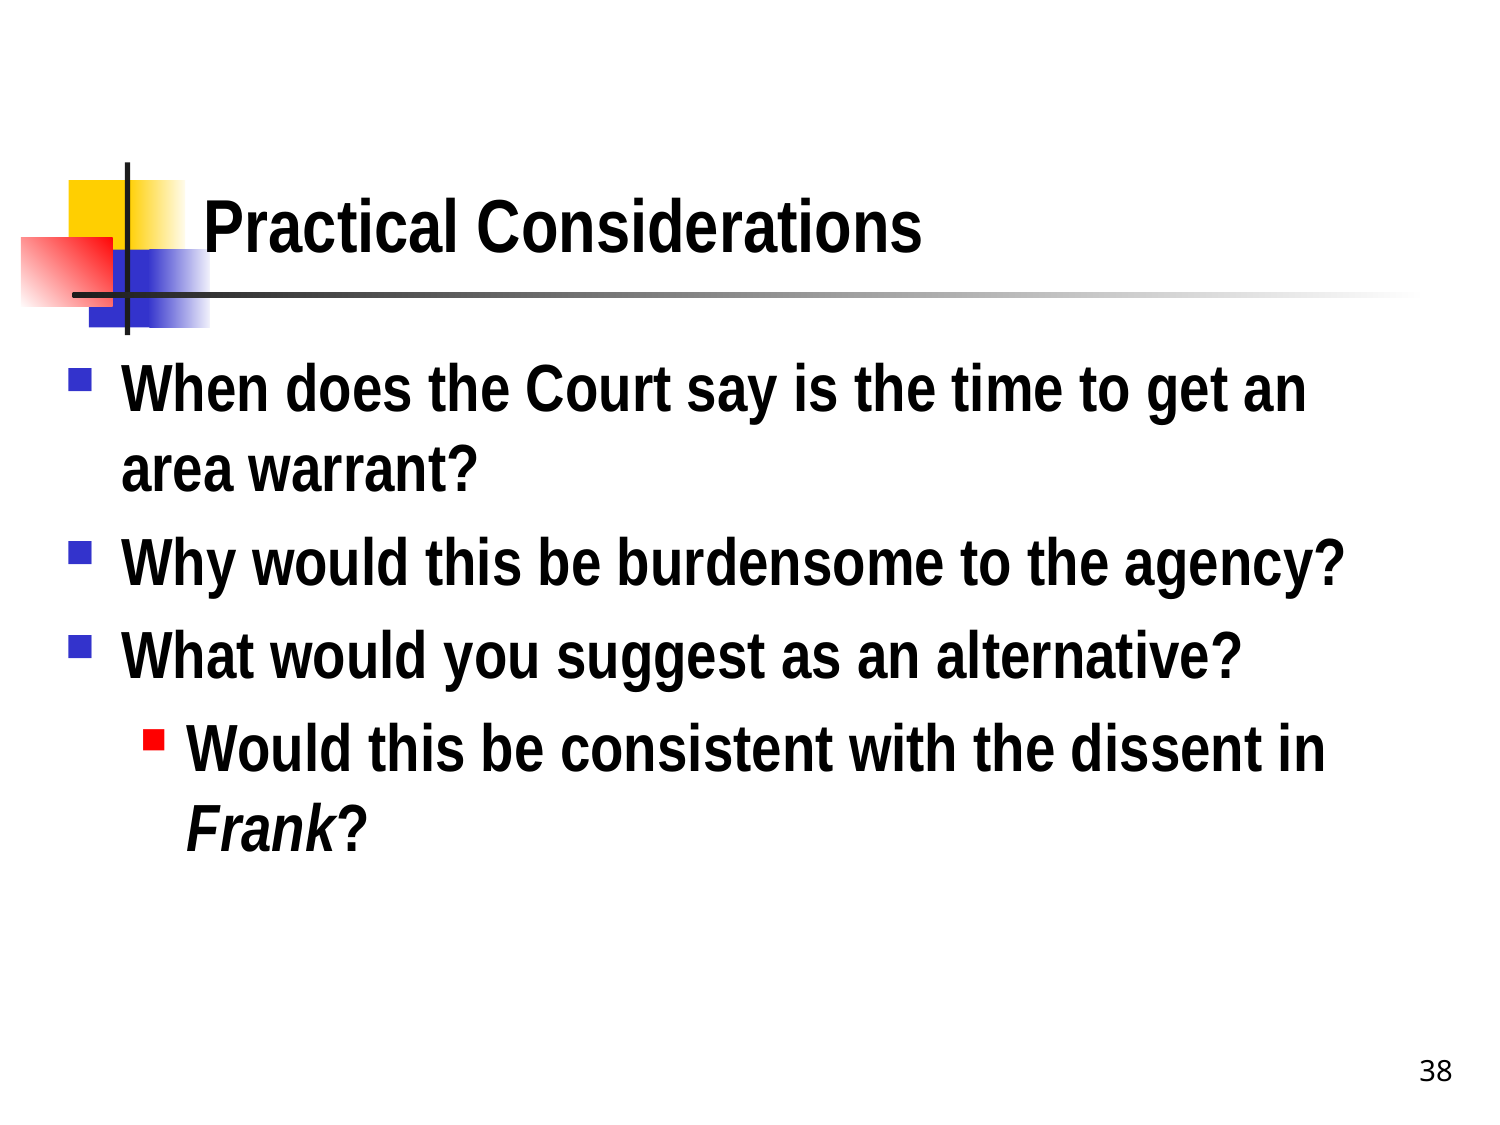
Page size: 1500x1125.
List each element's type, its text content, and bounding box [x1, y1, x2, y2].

slide_number 38 [1155, 1024, 1468, 1100]
title Practical Considerations [188, 35, 1468, 275]
list When does the Court say is the time to get an area warrant? Why would this be burdensome to the agency? What would you suggest as an alternative? Would this be consistent with the dissent in Frank? [50, 337, 1450, 1075]
